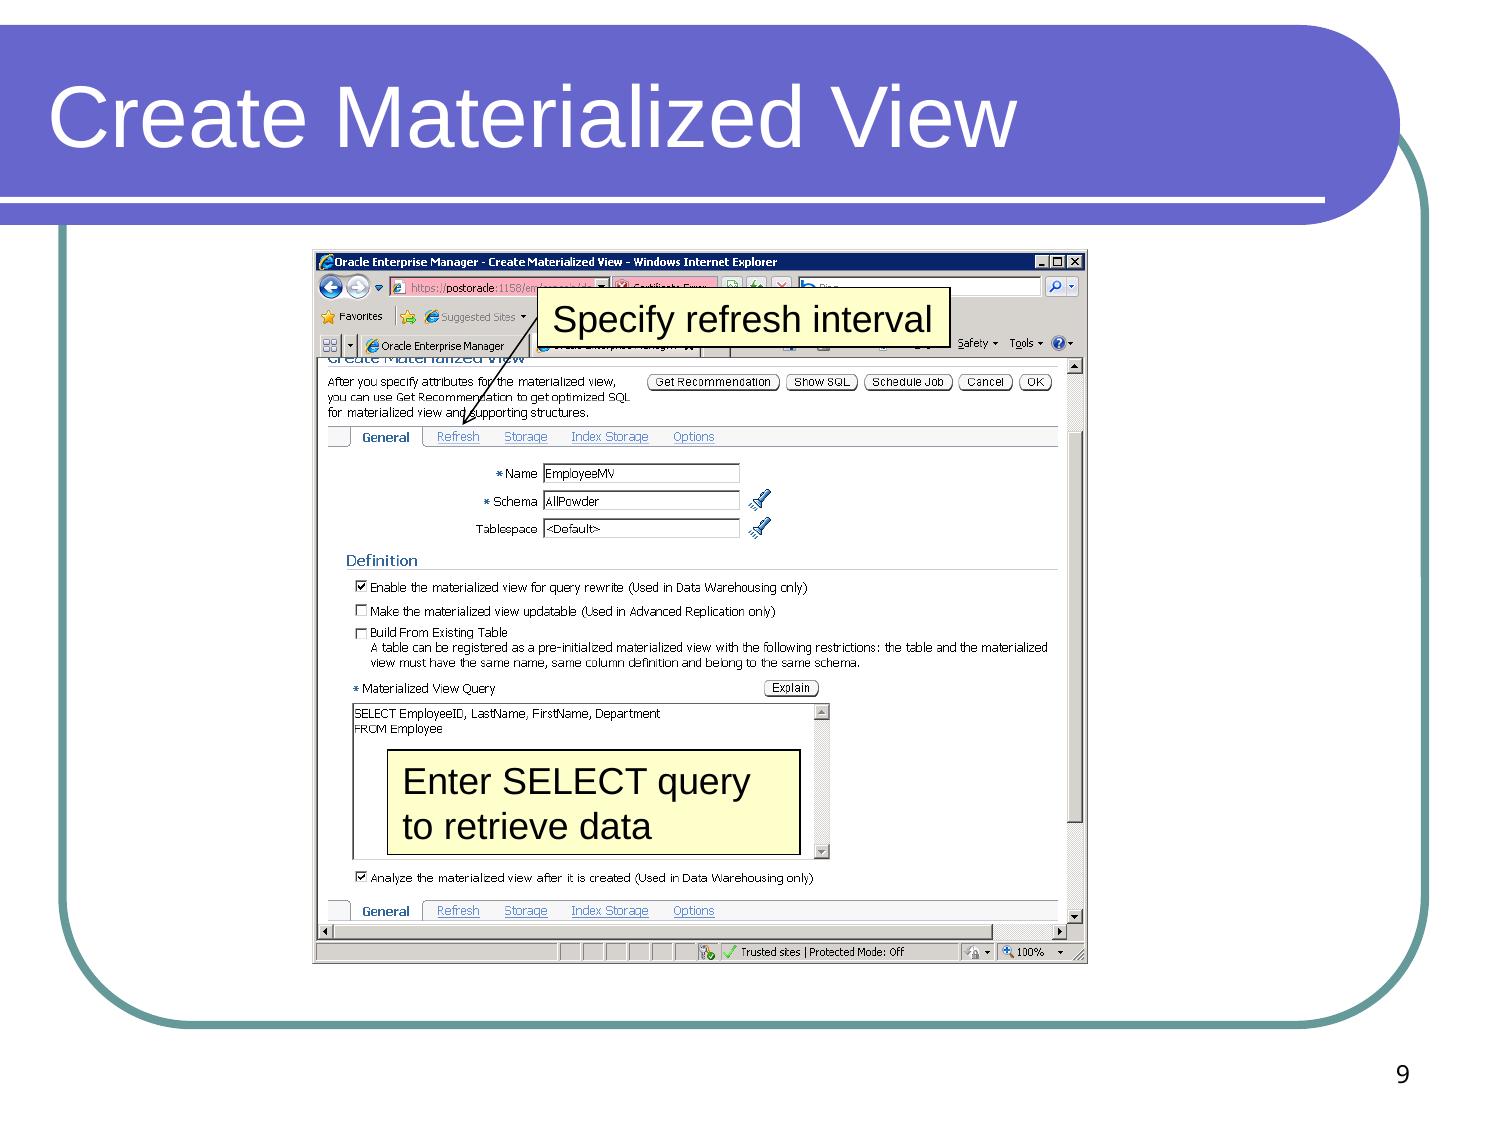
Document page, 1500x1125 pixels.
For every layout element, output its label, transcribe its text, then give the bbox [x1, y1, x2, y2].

title Create Materialized View [31, 37, 1348, 188]
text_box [462, 317, 538, 426]
slide_number 9 [1074, 1024, 1426, 1101]
picture [312, 249, 1088, 964]
